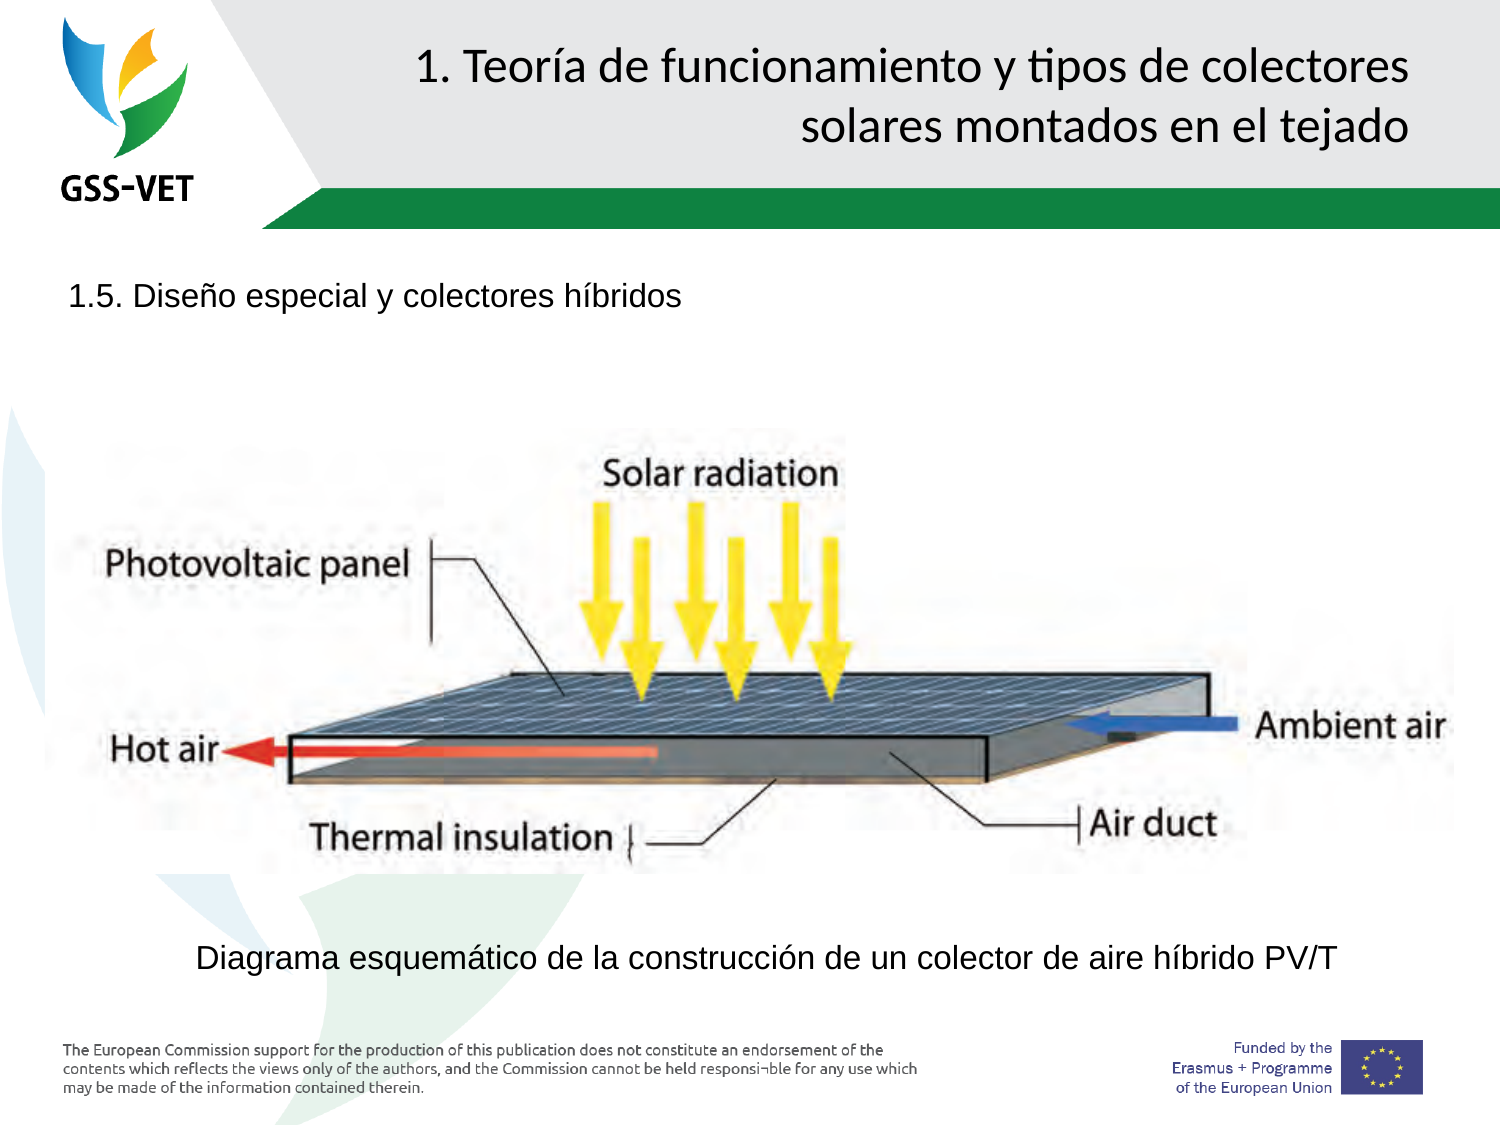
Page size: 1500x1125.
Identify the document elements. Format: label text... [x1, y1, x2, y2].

text_box Diagrama esquemático de la construcción de un colector de aire híbrido PV/T [64, 928, 1471, 965]
picture [0, 0, 1500, 1125]
title 1. Teoría de funcionamiento y tipos de colectores solares montados en el tejado [324, 0, 1425, 185]
list 1.5. Diseño especial y colectores híbridos [53, 267, 1459, 398]
